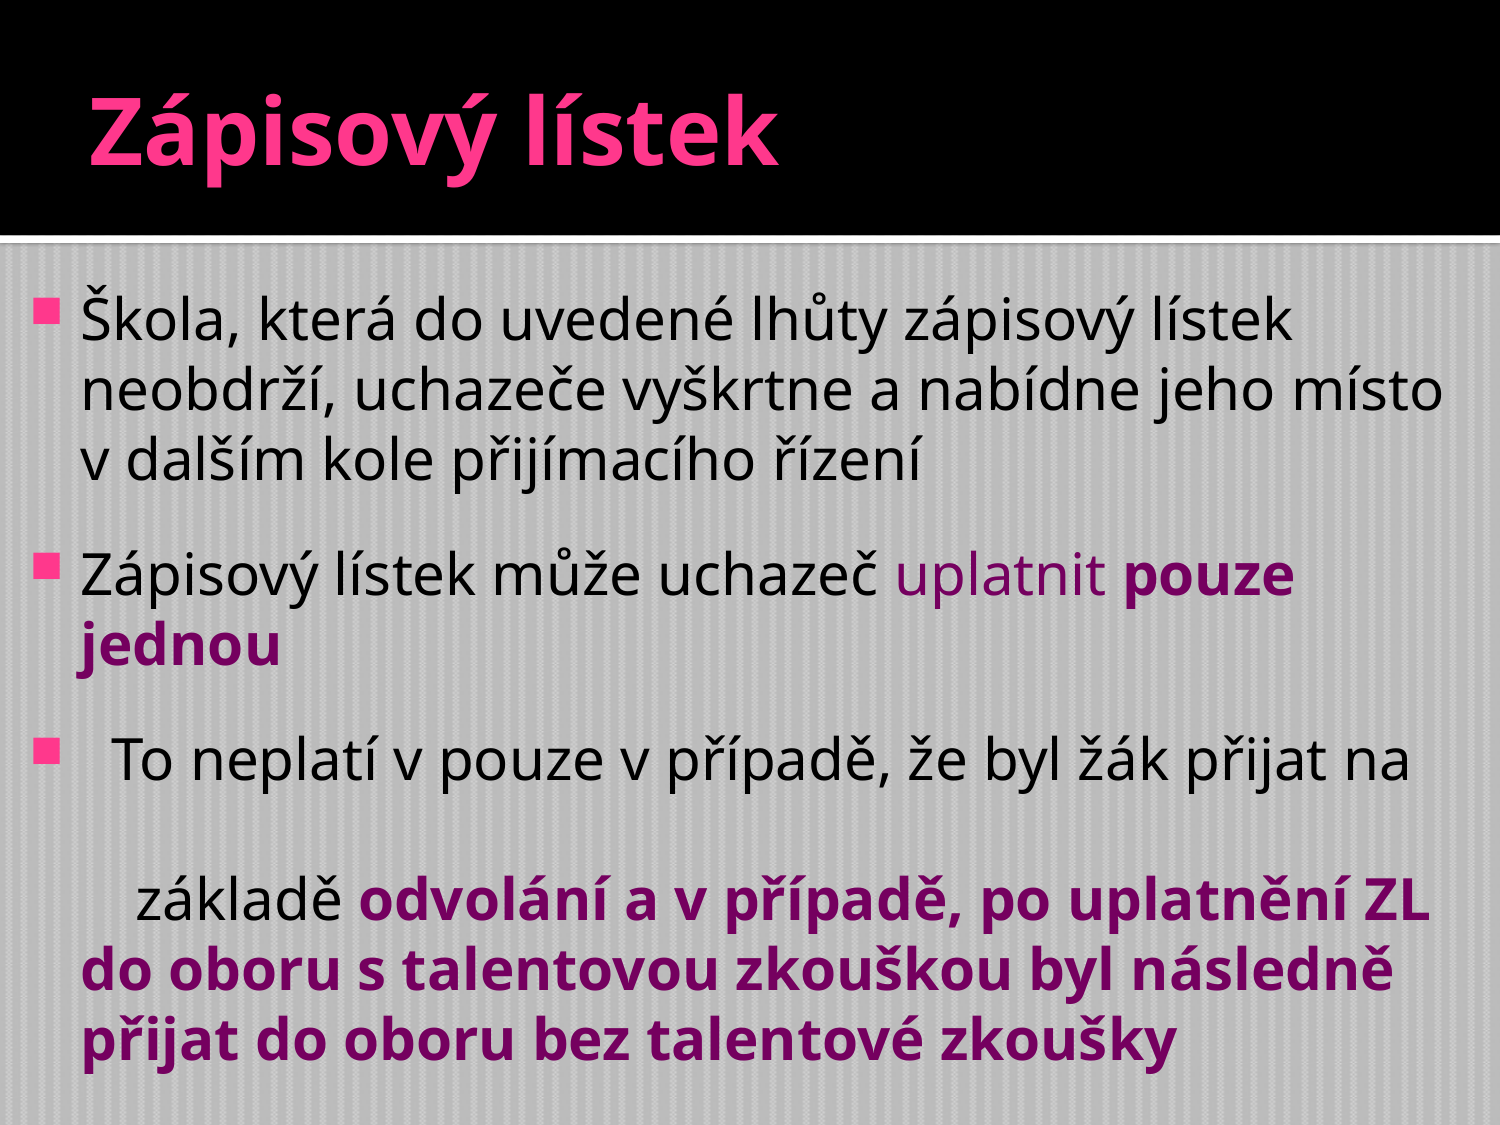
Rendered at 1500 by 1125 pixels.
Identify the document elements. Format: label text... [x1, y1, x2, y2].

picture [0, 243, 1500, 1125]
text_box Zápisový lístek [75, 25, 1425, 231]
text_box Škola, která do uvedené lhůty zápisový lístek neobdrží, uchazeče vyškrtne a nabídne jeho místo v dalším kole přijímacího řízení Zápisový lístek může uchazeč uplatnit pouze jednou To neplatí v pouze v případě, že byl žák přijat na základě odvolání a v případě, po uplatnění ZL do oboru s talentovou zkouškou byl následně přijat do oboru bez talentové zkoušky [0, 267, 1483, 1071]
